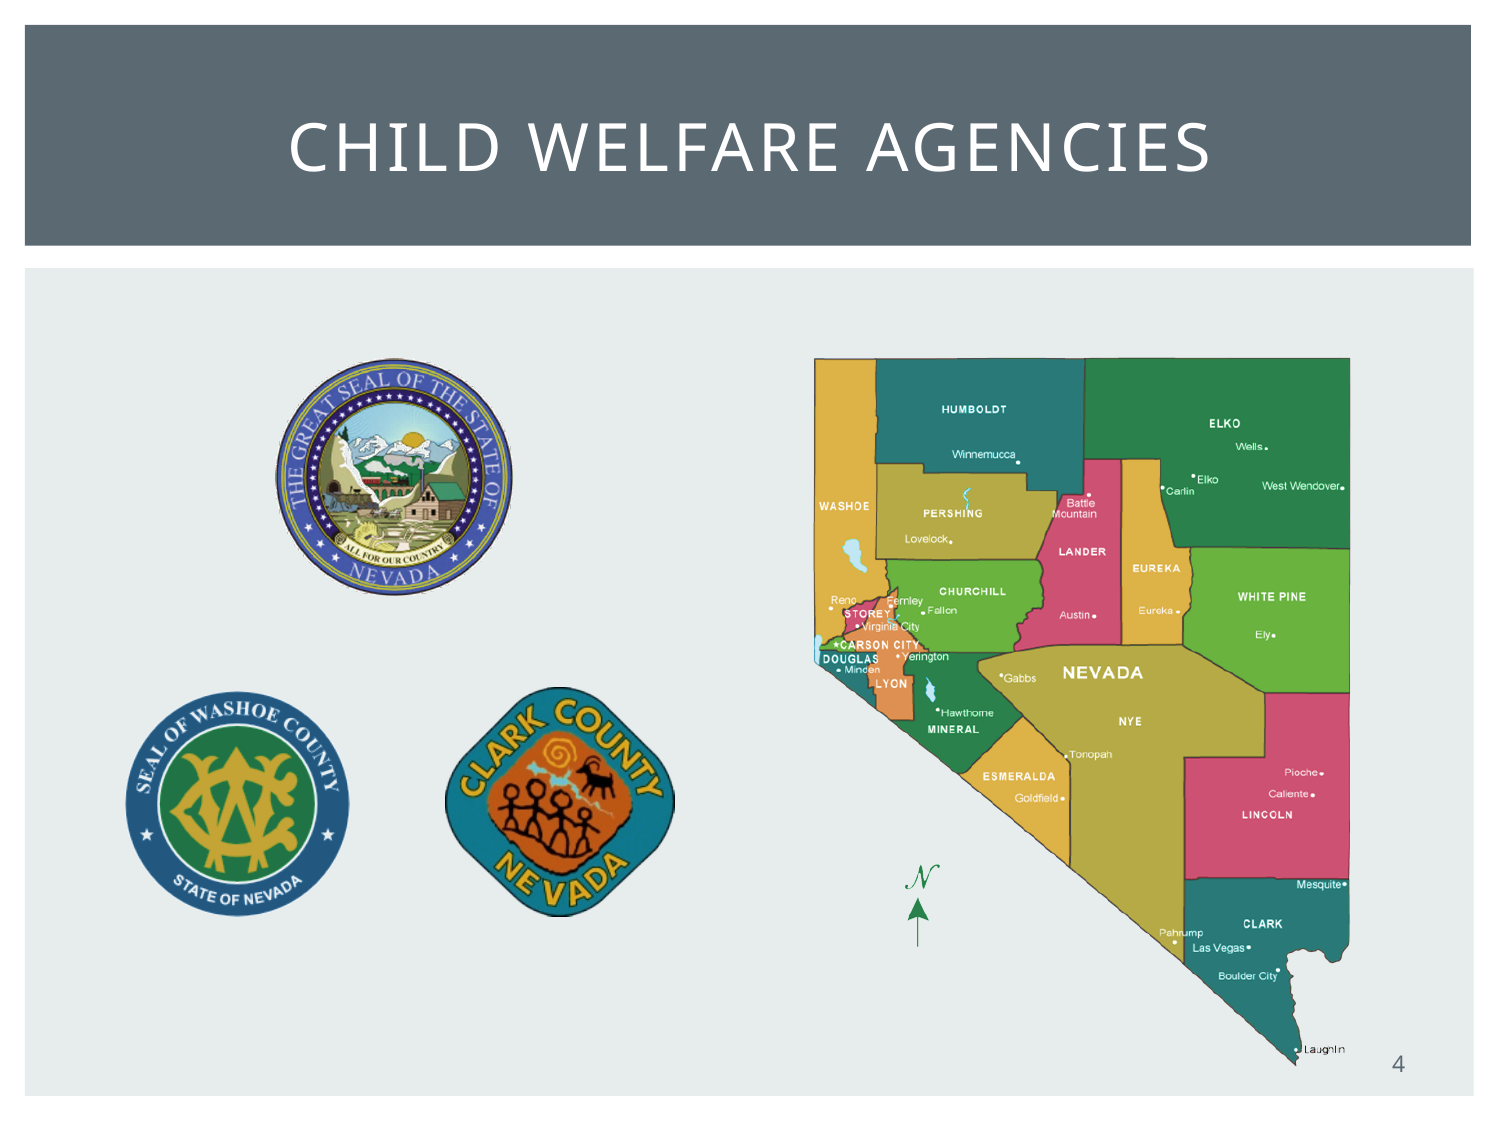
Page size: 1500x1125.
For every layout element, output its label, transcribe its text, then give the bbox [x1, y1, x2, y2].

picture [444, 686, 675, 917]
picture [274, 357, 513, 597]
picture [803, 349, 1361, 1075]
picture [124, 691, 351, 918]
slide_number 4 [1349, 1041, 1448, 1089]
title Child welfare agencies [62, 58, 1438, 232]
